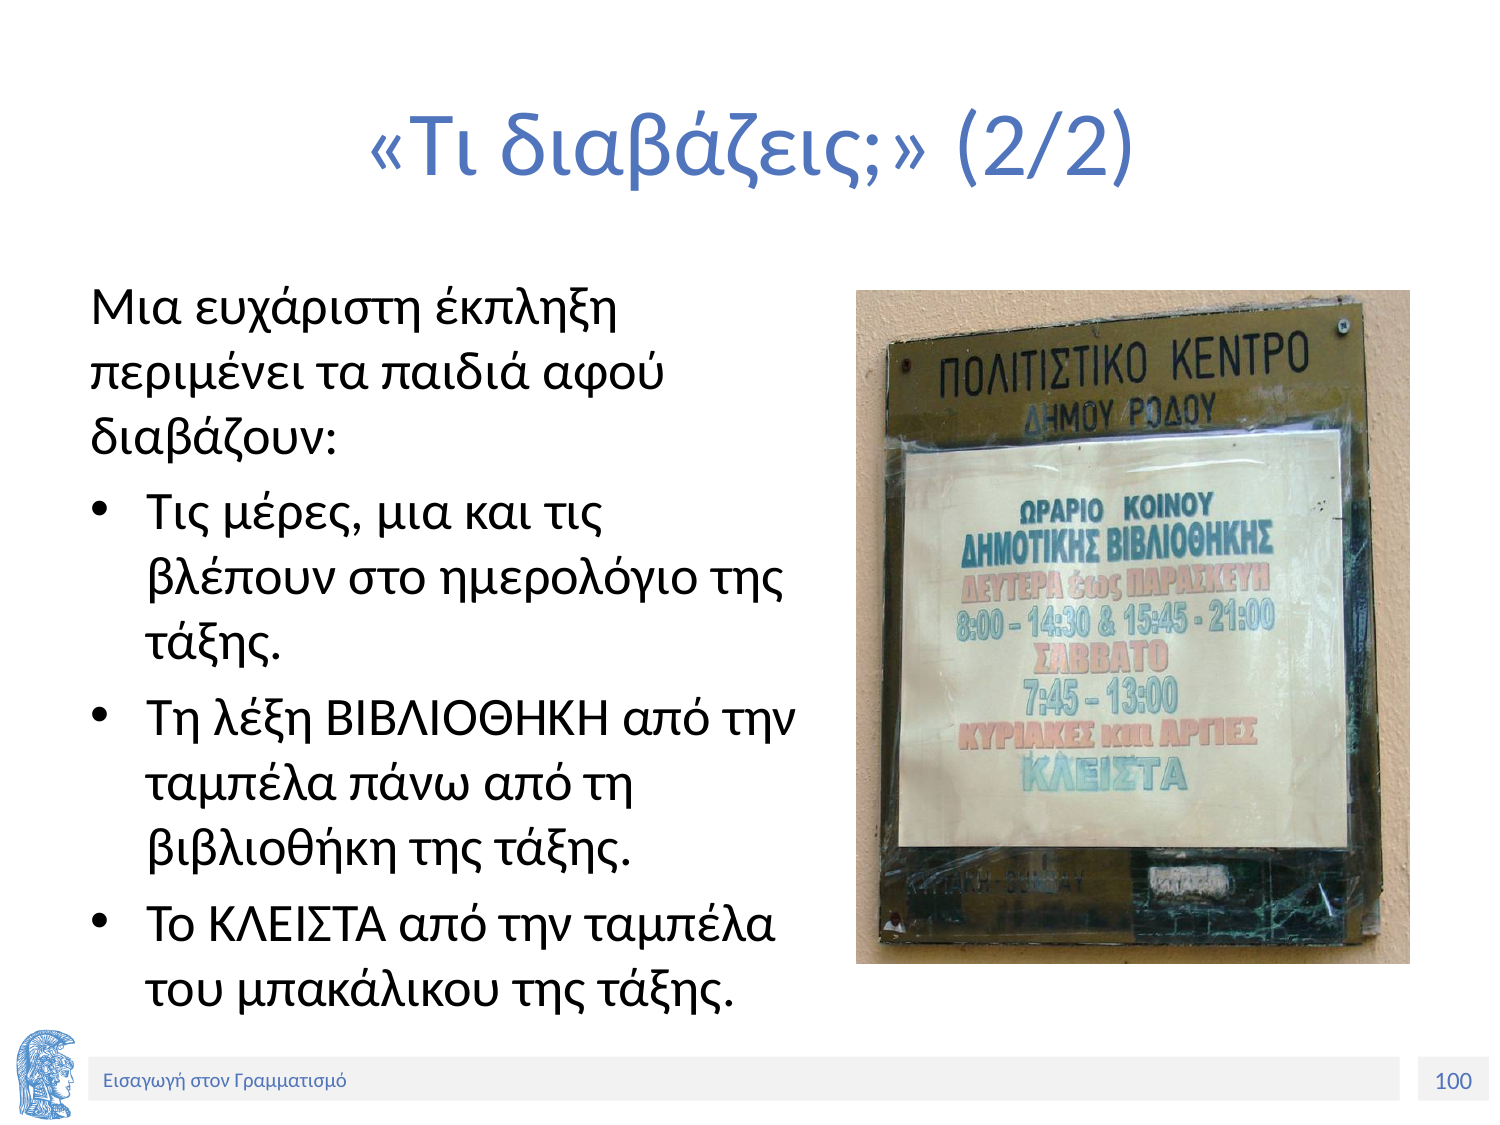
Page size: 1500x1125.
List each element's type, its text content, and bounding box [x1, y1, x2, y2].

list Μια ευχάριστη έκπληξη περιμένει τα παιδιά αφού διαβάζουν: Τις μέρες, μια και τις βλέπουν στο ημερολόγιο της τάξης. Τη λέξη ΒΙΒΛΙΟΘΗΚΗ από την ταμπέλα πάνω από τη βιβλιοθήκη της τάξης. Το ΚΛΕΙΣΤΑ από την ταμπέλα του μπακάλικου της τάξης. [75, 262, 821, 1005]
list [855, 290, 1410, 965]
picture [9, 1026, 81, 1120]
title «Τι διαβάζεις;» (2/2) [75, 45, 1425, 233]
